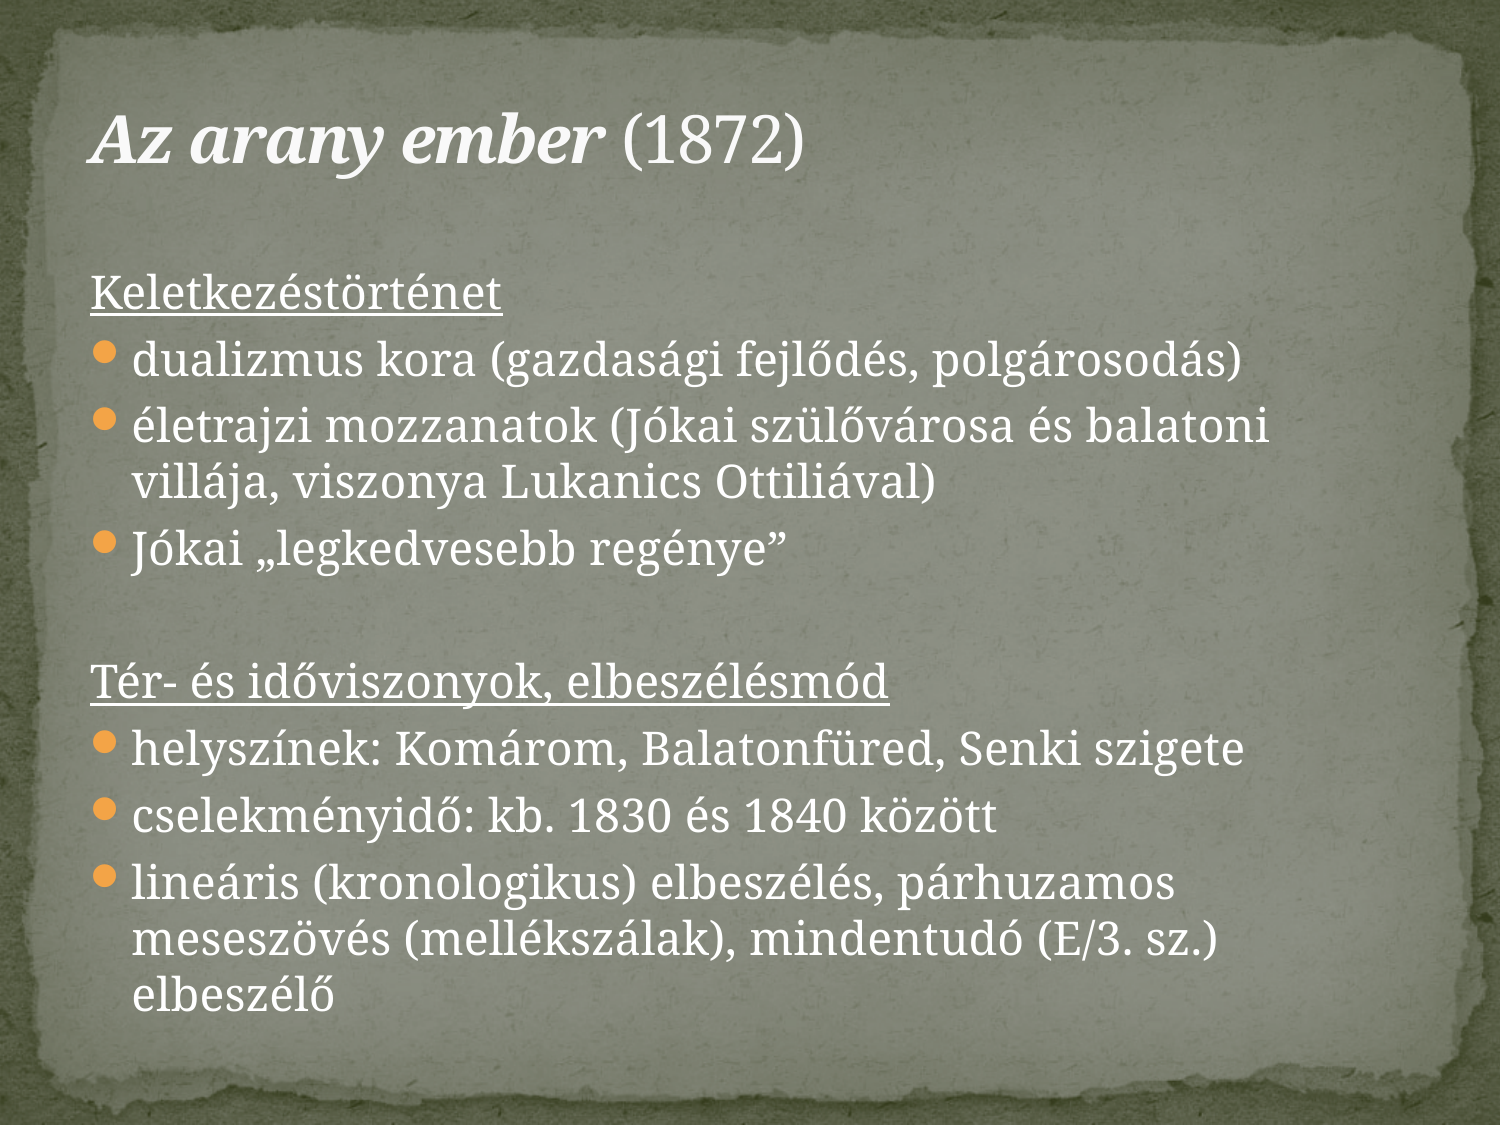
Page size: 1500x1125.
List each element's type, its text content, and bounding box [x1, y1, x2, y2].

title Az arany ember (1872) [74, 24, 1425, 185]
list Keletkezéstörténet dualizmus kora (gazdasági fejlődés, polgárosodás) életrajzi mozzanatok (Jókai szülővárosa és balatoni villája, viszonya Lukanics Ottiliával) Jókai „legkedvesebb regénye” Tér- és időviszonyok, elbeszélésmód helyszínek: Komárom, Balatonfüred, Senki szigete cselekményidő: kb. 1830 és 1840 között lineáris (kronologikus) elbeszélés, párhuzamos meseszövés (mellékszálak), mindentudó (E/3. sz.) elbeszélő [75, 255, 1425, 1035]
